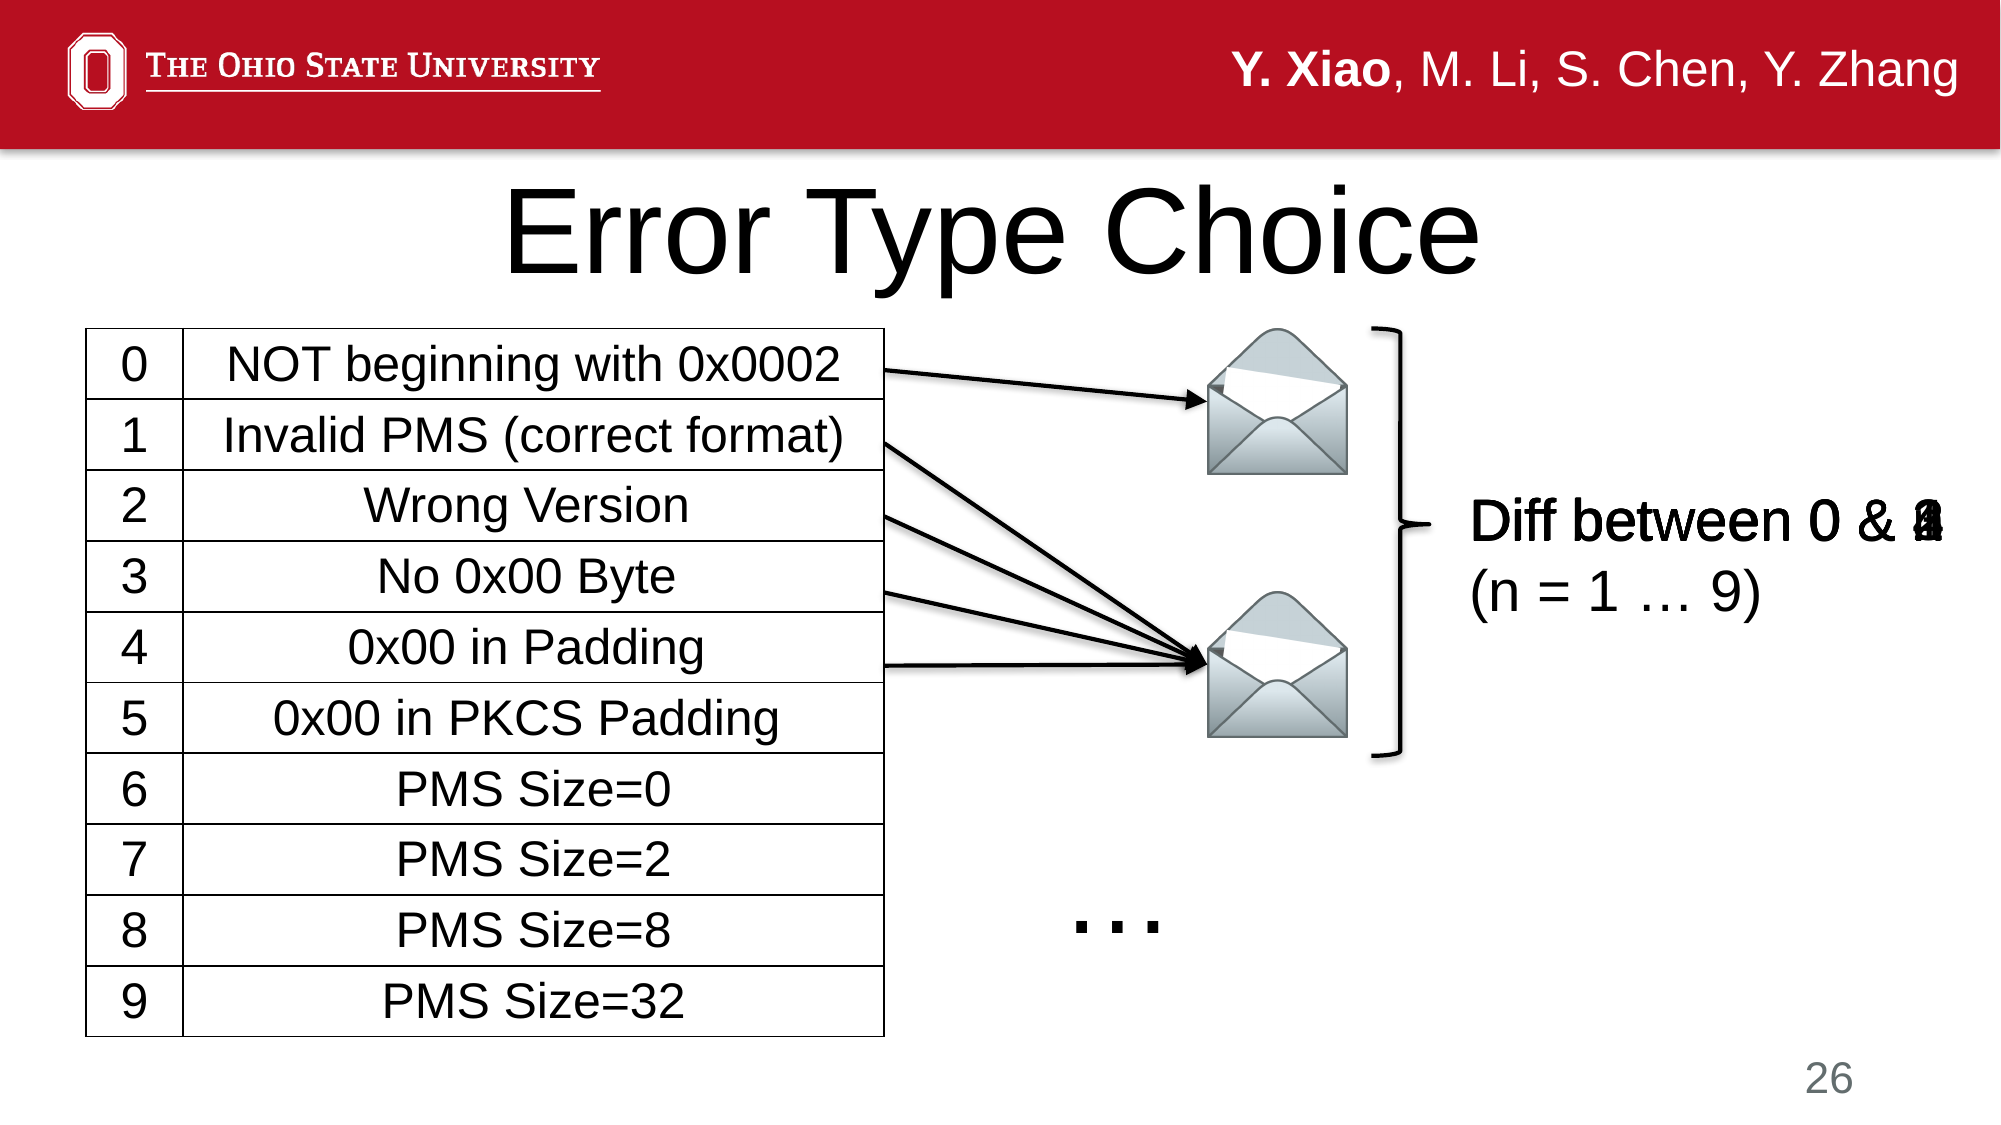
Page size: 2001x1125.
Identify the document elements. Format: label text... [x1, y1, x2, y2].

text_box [884, 516, 1208, 592]
table_cell PMS Size=32 [184, 967, 883, 1036]
table_header NOT beginning with 0x0002 [184, 329, 883, 398]
text_box … [1046, 813, 1189, 964]
text_box [1371, 326, 1432, 758]
text_box Diff between 0 & n (n = 1 … 9) [1454, 475, 1961, 631]
picture [67, 32, 601, 110]
table_cell 3 [87, 542, 182, 611]
picture [1206, 328, 1349, 475]
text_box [884, 443, 1208, 515]
table_cell PMS Size=0 [184, 754, 883, 823]
table_cell 1 [87, 400, 182, 469]
table_cell 5 [87, 683, 182, 752]
table_cell 4 [87, 613, 182, 682]
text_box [884, 369, 1208, 402]
table_cell 0x00 in Padding [184, 613, 883, 682]
table_cell PMS Size=2 [184, 825, 883, 894]
text_box Y. Xiao, M. Li, S. Chen, Y. Zhang [1215, 28, 1976, 104]
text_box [884, 592, 1208, 664]
table_cell 6 [87, 754, 182, 823]
table_cell 8 [87, 896, 182, 965]
table_cell PMS Size=8 [184, 896, 883, 965]
table_cell 9 [87, 967, 182, 1036]
table_cell No 0x00 Byte [184, 542, 878, 611]
table_header 0 [87, 329, 182, 398]
table_cell Invalid PMS (correct format) [184, 400, 883, 469]
table_cell 0x00 in PKCS Padding [184, 683, 883, 752]
text_box Error Type Choice [122, 143, 1863, 281]
table_cell Wrong Version [184, 471, 879, 540]
table_cell 7 [87, 825, 182, 894]
table_cell 2 [87, 471, 182, 540]
picture [1206, 591, 1349, 738]
